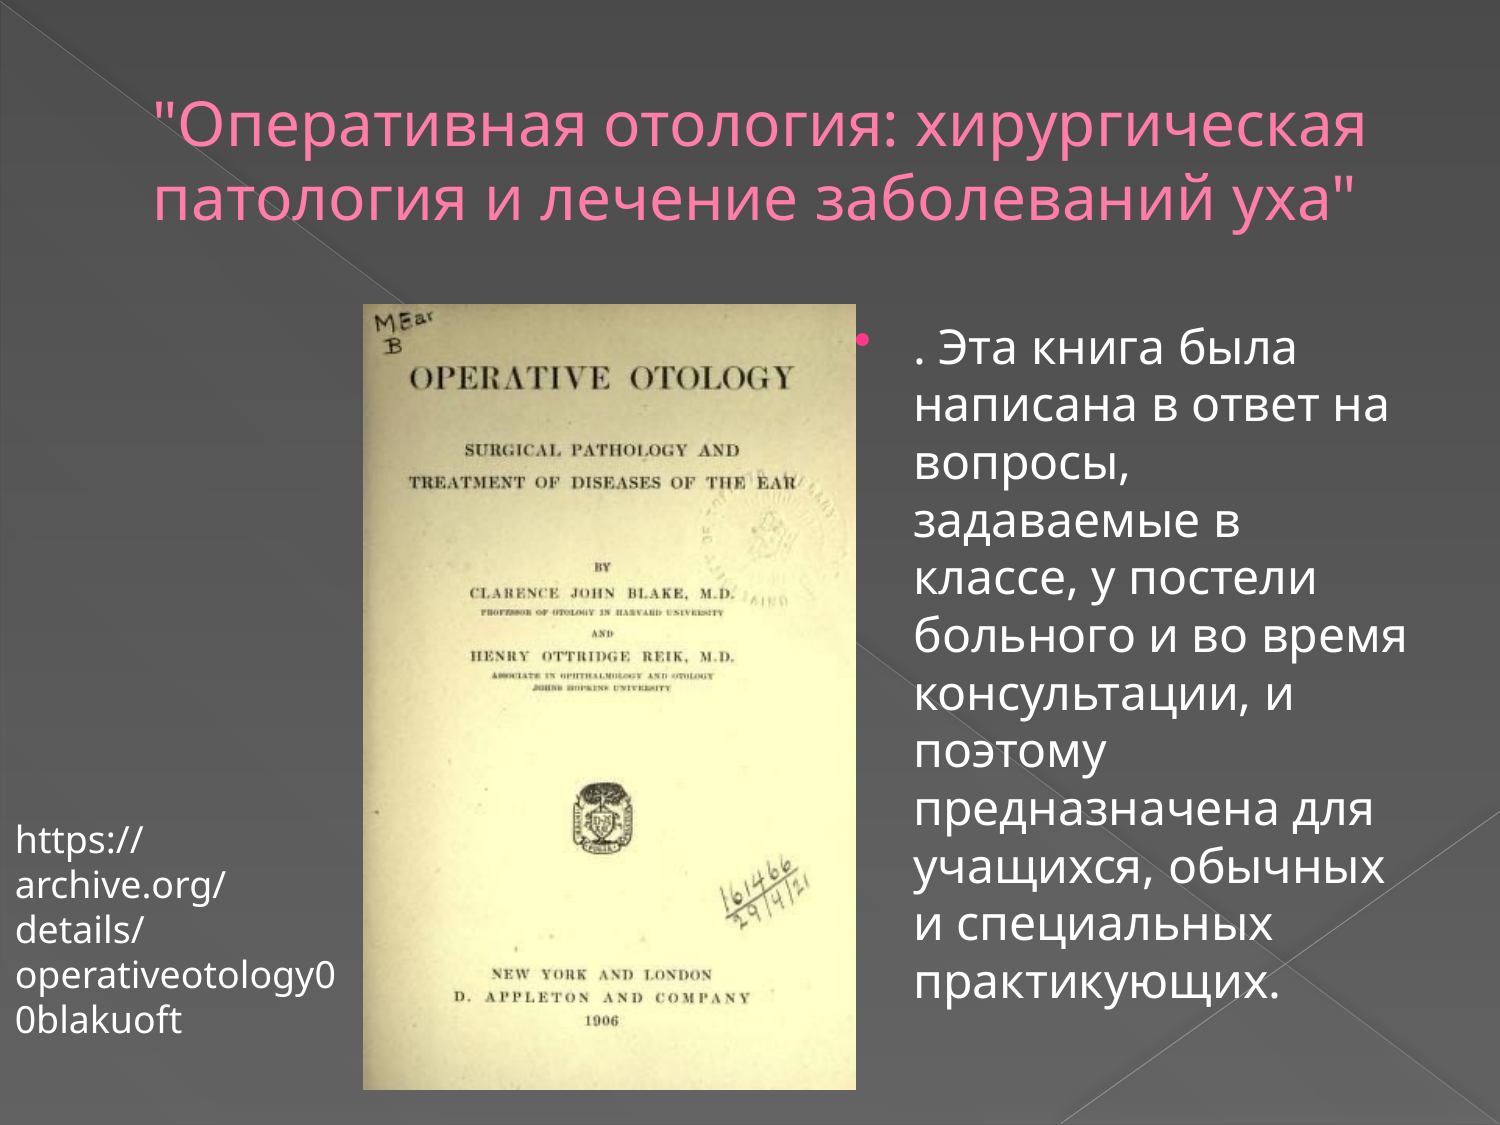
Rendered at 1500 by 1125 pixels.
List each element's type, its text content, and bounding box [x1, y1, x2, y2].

list . Эта книга была написана в ответ на вопросы, задаваемые в классе, у постели больного и во время консультации, и поэтому предназначена для учащихся, обычных и специальных практикующих. [859, 308, 1425, 1059]
picture [362, 304, 856, 1090]
text_box https://archive.org/details/operativeotology00blakuoft [0, 808, 353, 1049]
title "Оперативная отология: хирургическая патология и лечение заболеваний уха" [75, 43, 1425, 274]
